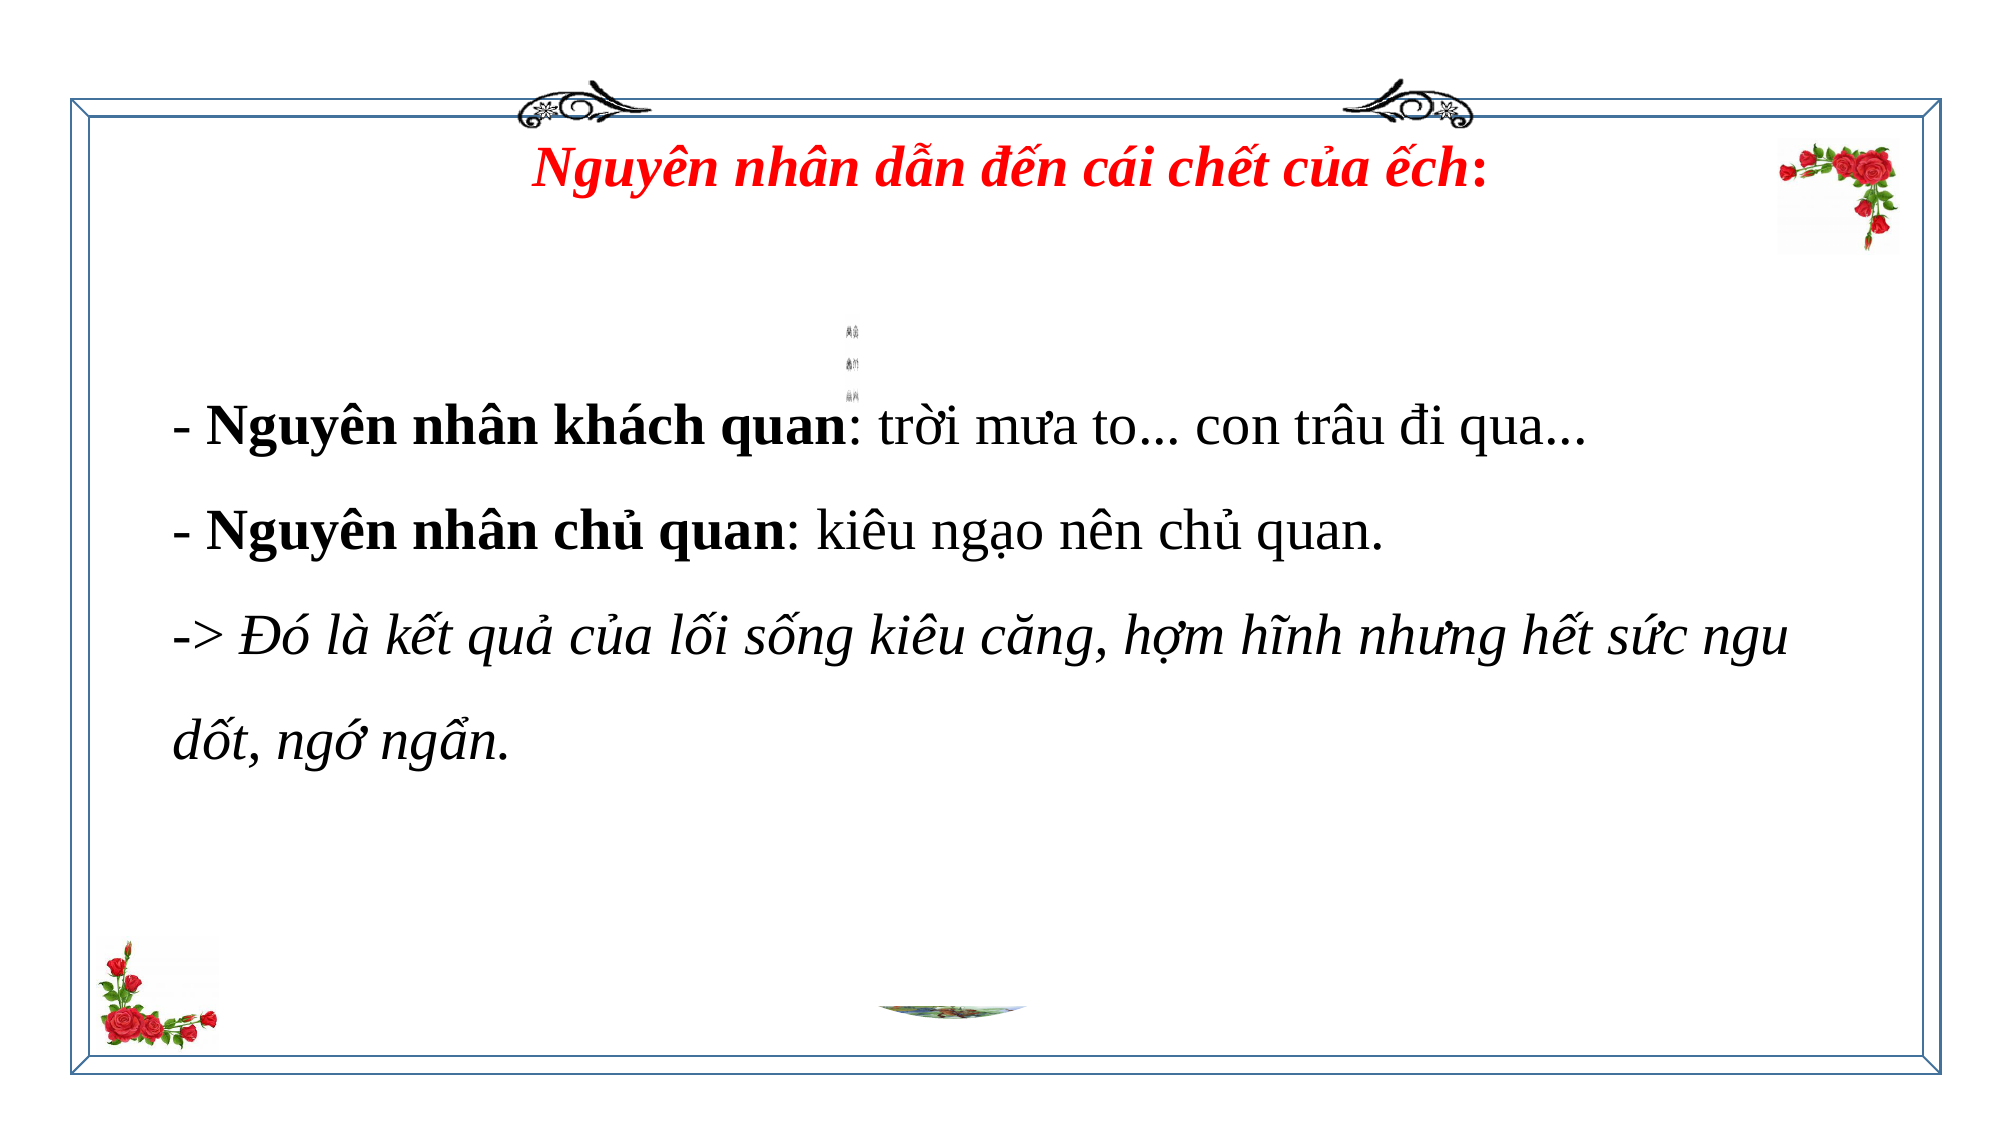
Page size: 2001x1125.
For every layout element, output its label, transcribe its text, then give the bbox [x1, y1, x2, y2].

picture [1322, 53, 1531, 183]
picture [497, 55, 671, 181]
text_box - Nguyên nhân khách quan: trời mưa to... con trâu đi qua... - Nguyên nhân chủ quan: kiêu ngạo nên chủ quan. -> Đó là kết quả của lối sống kiêu căng, hợm hĩnh nhưng hết sức ngu dốt, ngớ ngẩn. [158, 344, 1857, 779]
picture [1776, 137, 1900, 255]
picture [878, 1006, 1028, 1019]
picture [845, 314, 860, 412]
picture [96, 936, 220, 1054]
text_box [70, 98, 1942, 1075]
